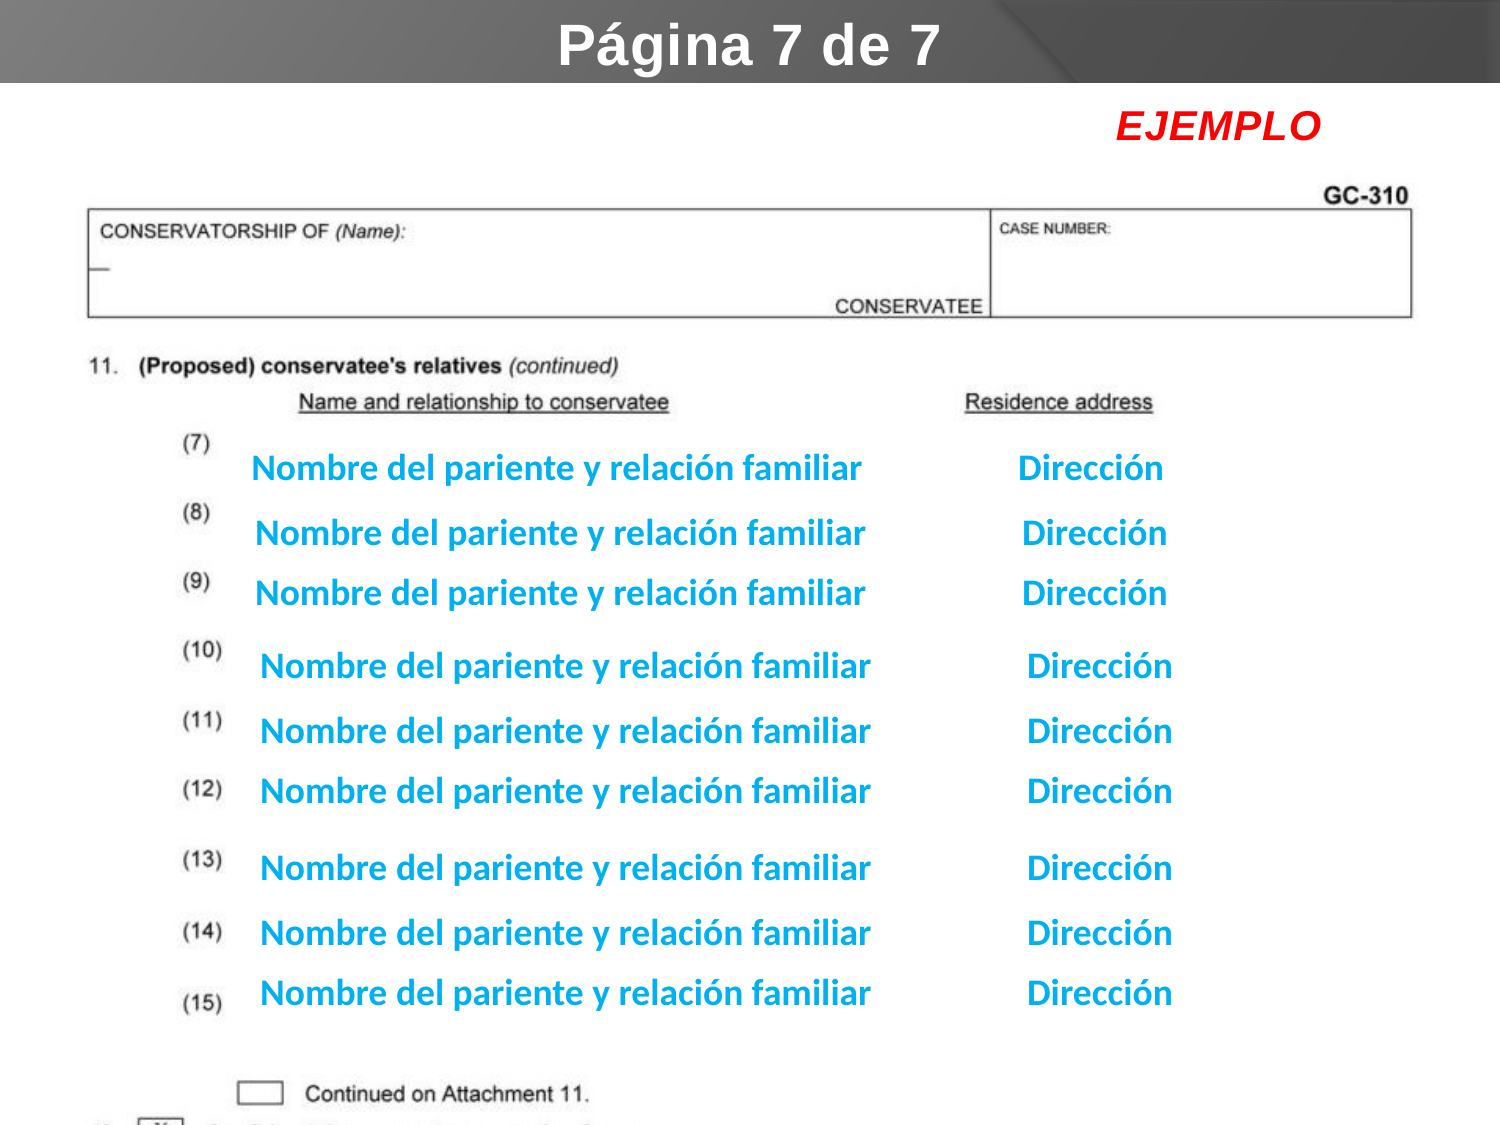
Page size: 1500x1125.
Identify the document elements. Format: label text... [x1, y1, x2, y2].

text_box Página 7 de 7 [0, 0, 1500, 74]
picture [0, 83, 1500, 1125]
